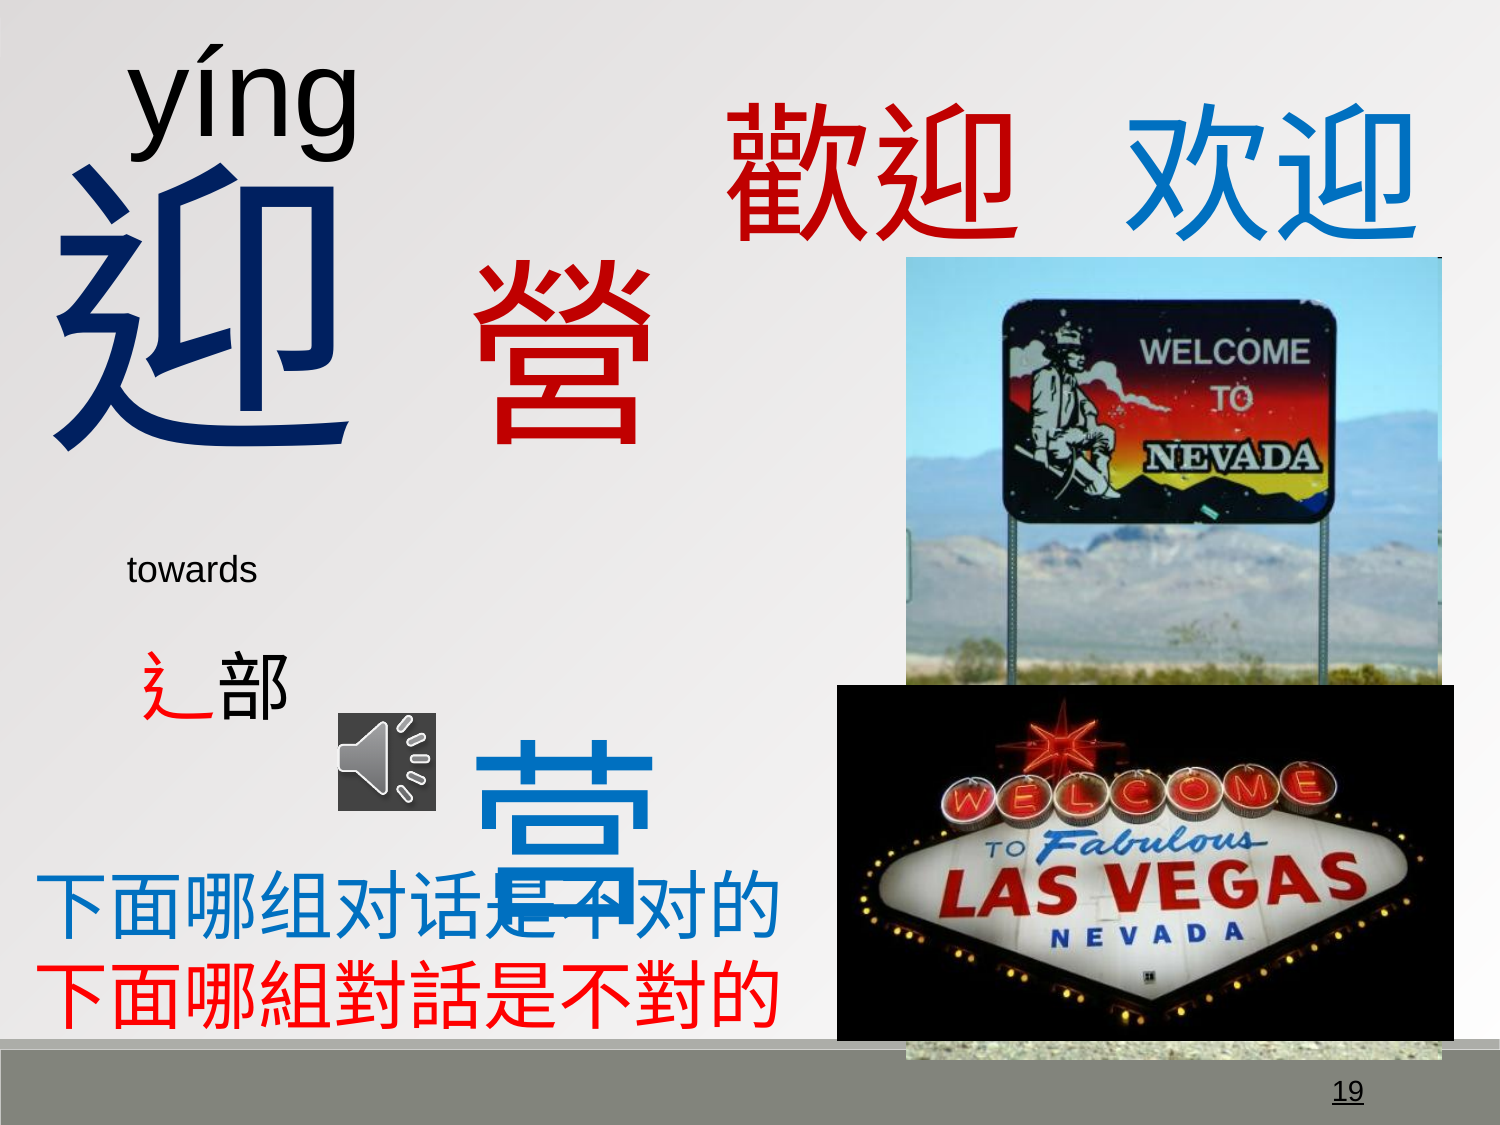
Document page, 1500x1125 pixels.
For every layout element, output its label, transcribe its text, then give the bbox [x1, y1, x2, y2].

text_box yíng [112, 3, 414, 169]
picture [836, 257, 1455, 1061]
text_box 下面哪组对话是不对的 下面哪組對話是不對的 [18, 851, 805, 1125]
text_box 營 营 [449, 221, 718, 851]
picture [336, 711, 438, 813]
text_box towards [112, 537, 273, 597]
text_box 辶部 [126, 632, 307, 737]
text_box 迎 [30, 106, 374, 497]
slide_number 19 [1217, 1067, 1380, 1120]
text_box 歡迎 欢迎 [707, 71, 1438, 267]
